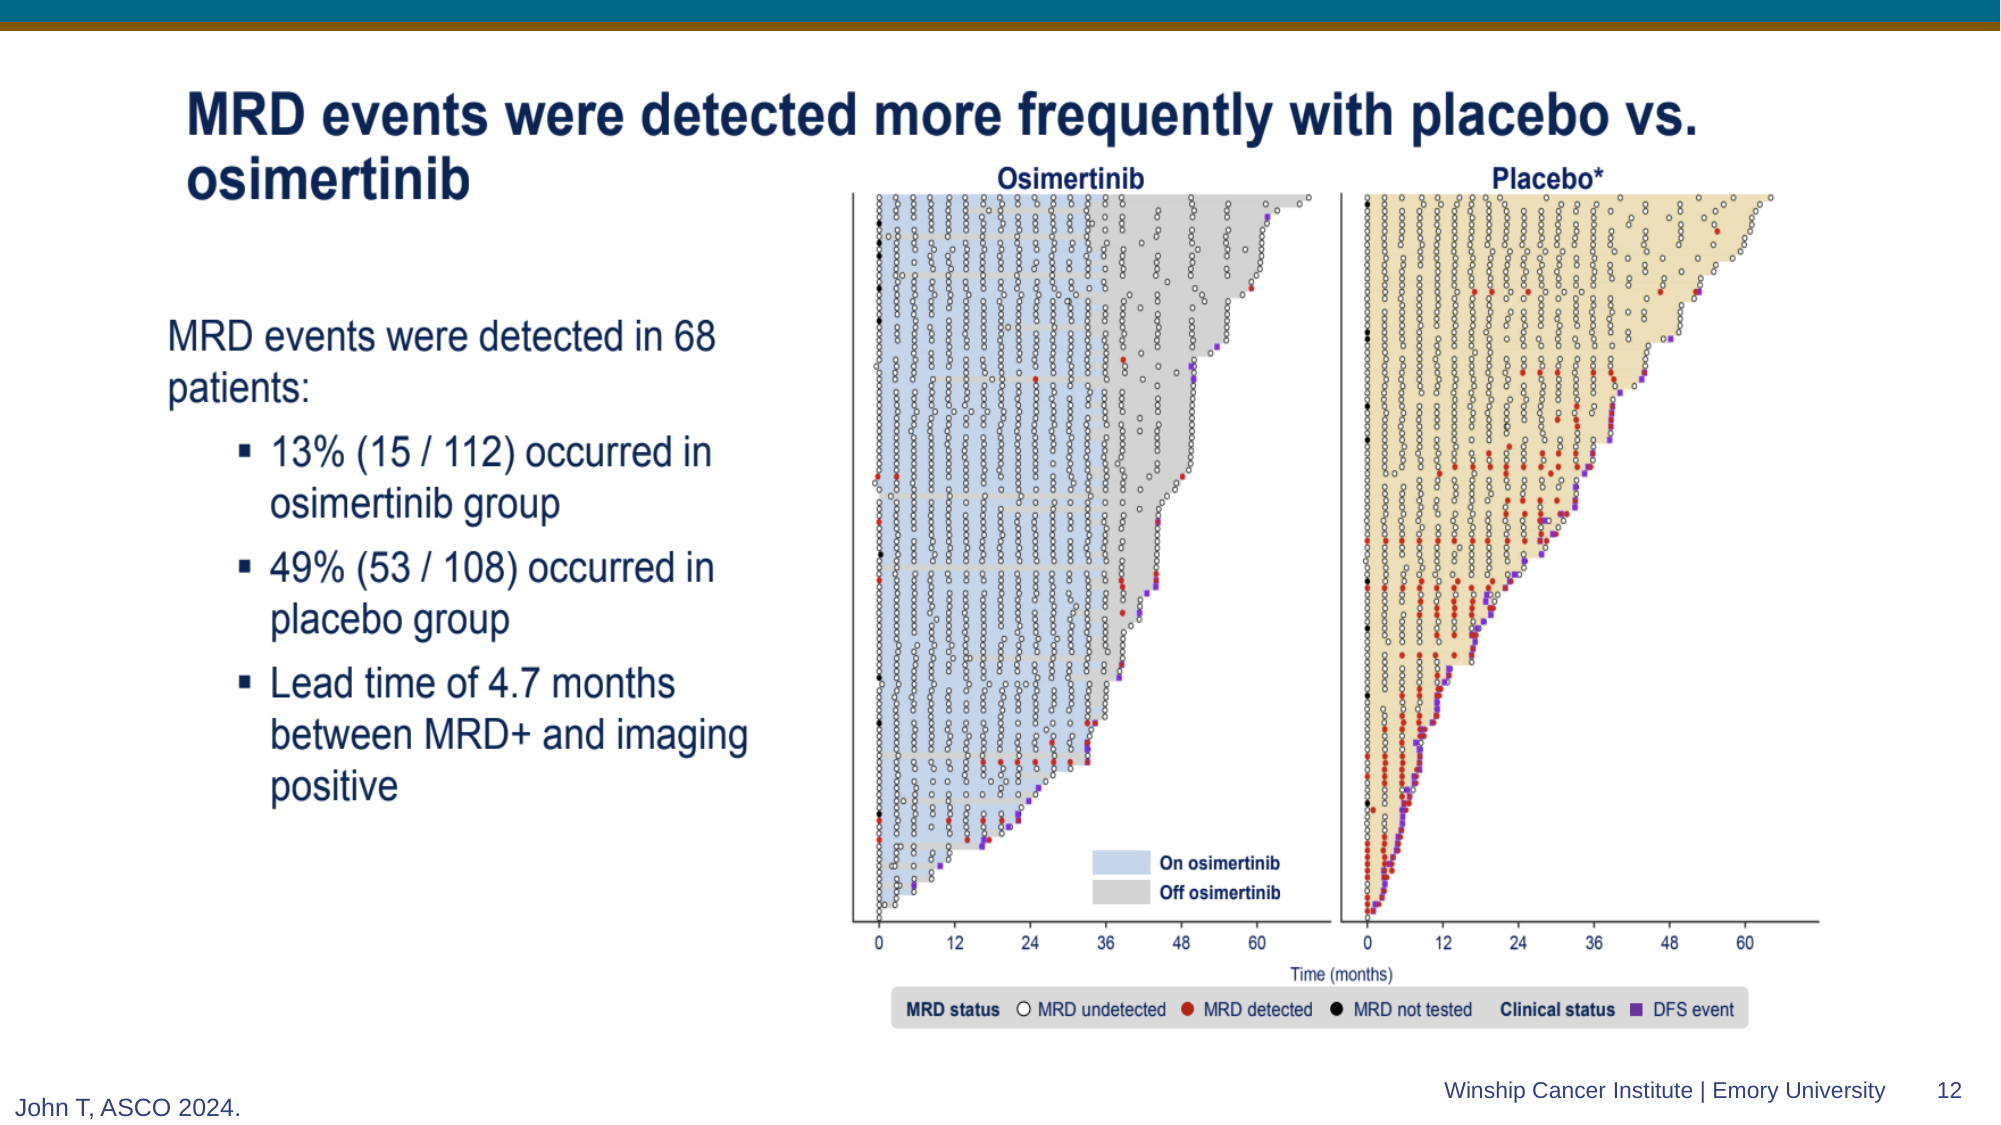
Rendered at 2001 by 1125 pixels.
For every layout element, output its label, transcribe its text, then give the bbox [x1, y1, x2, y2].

text_box John T, ASCO 2024. [0, 1084, 875, 1125]
picture [86, 90, 1888, 1038]
